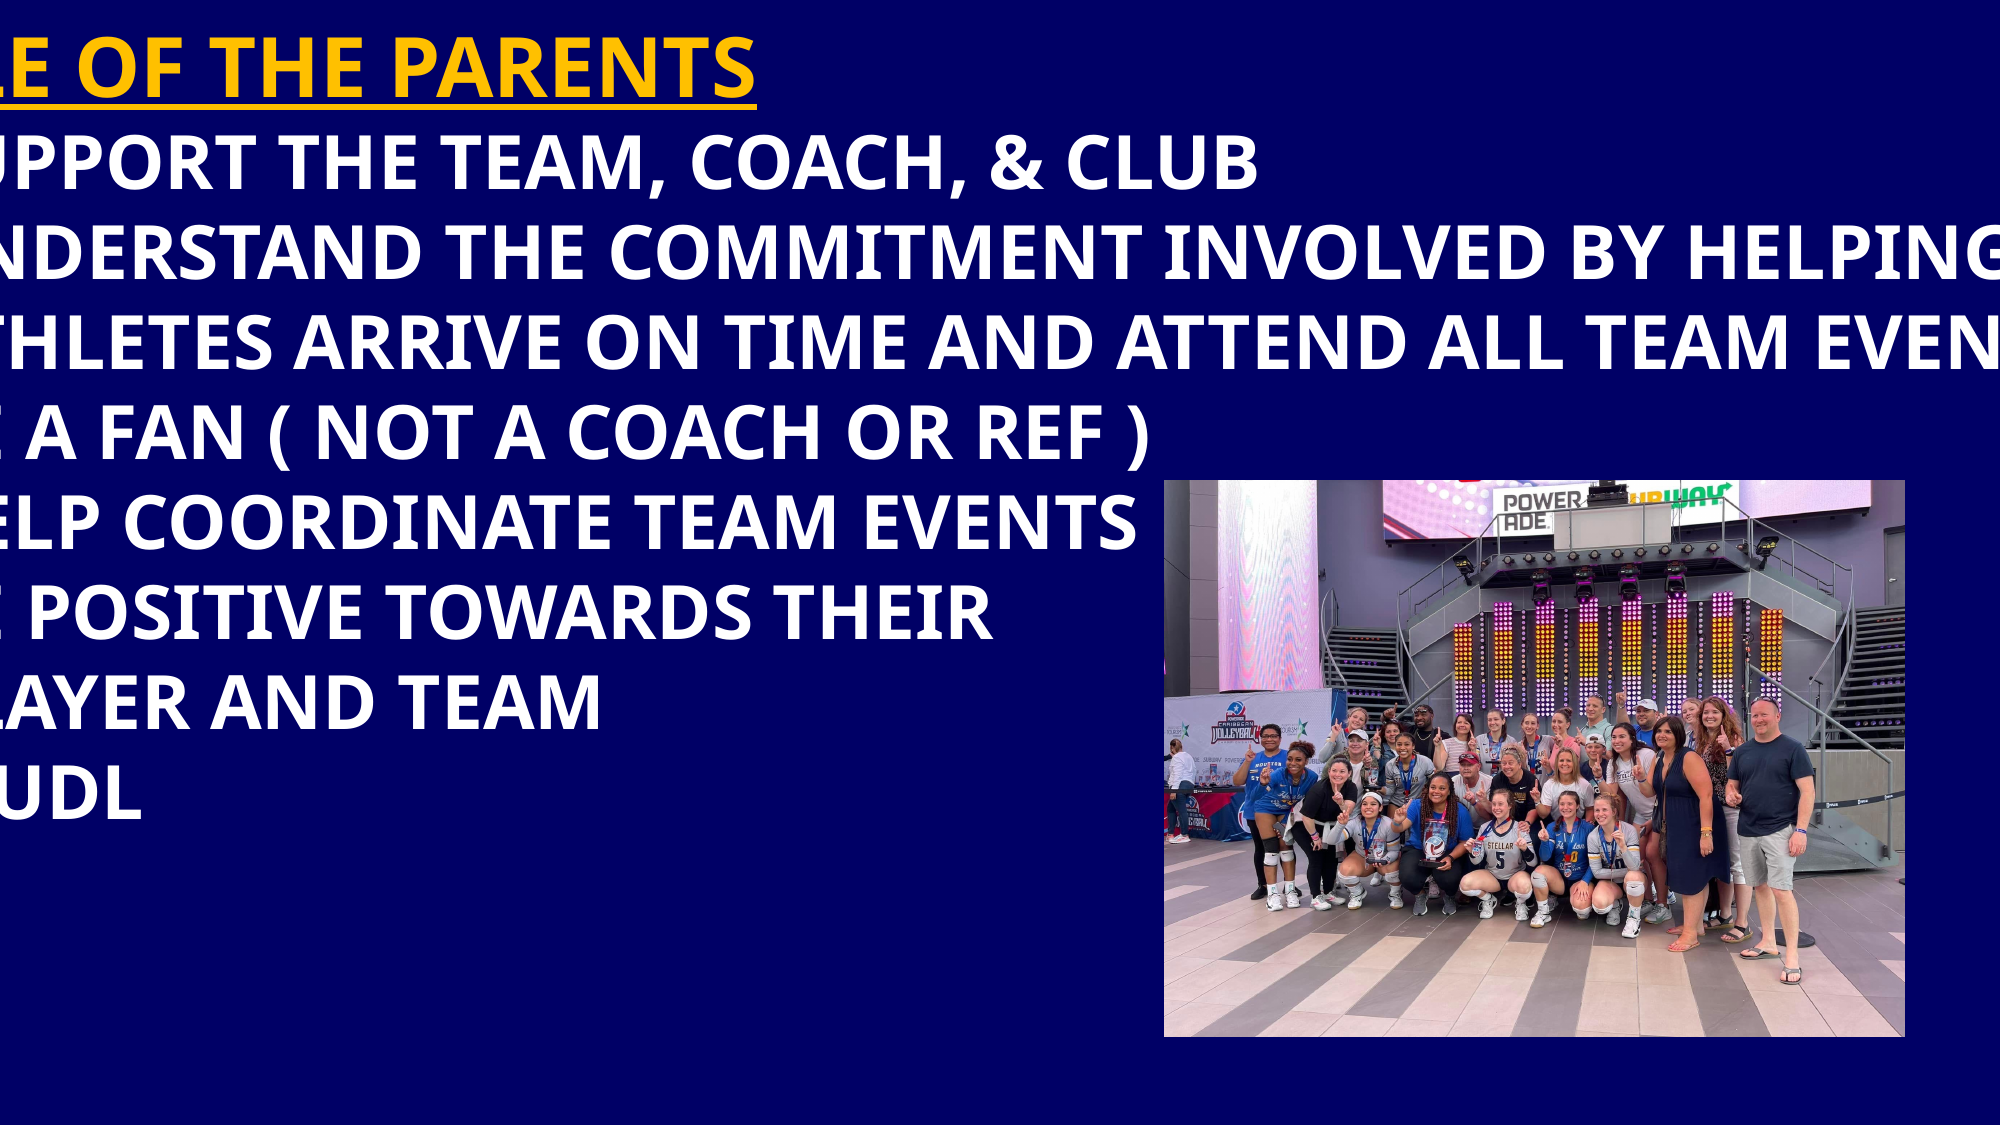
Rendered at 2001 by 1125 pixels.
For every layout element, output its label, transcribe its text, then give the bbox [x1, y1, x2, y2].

picture [1164, 480, 1905, 1037]
text_box ROLE OF THE PARENTS SUPPORT THE TEAM, COACH, & CLUB UNDERSTAND THE COMMITMENT INVOLVED BY HELPING ATHLETES ARRIVE ON TIME AND ATTEND ALL TEAM EVENTS BE A FAN ( NOT A COACH OR REF ) HELP COORDINATE TEAM EVENTS BE POSITIVE TOWARDS THEIR PLAYER AND TEAM HUDL [0, 7, 2000, 1125]
